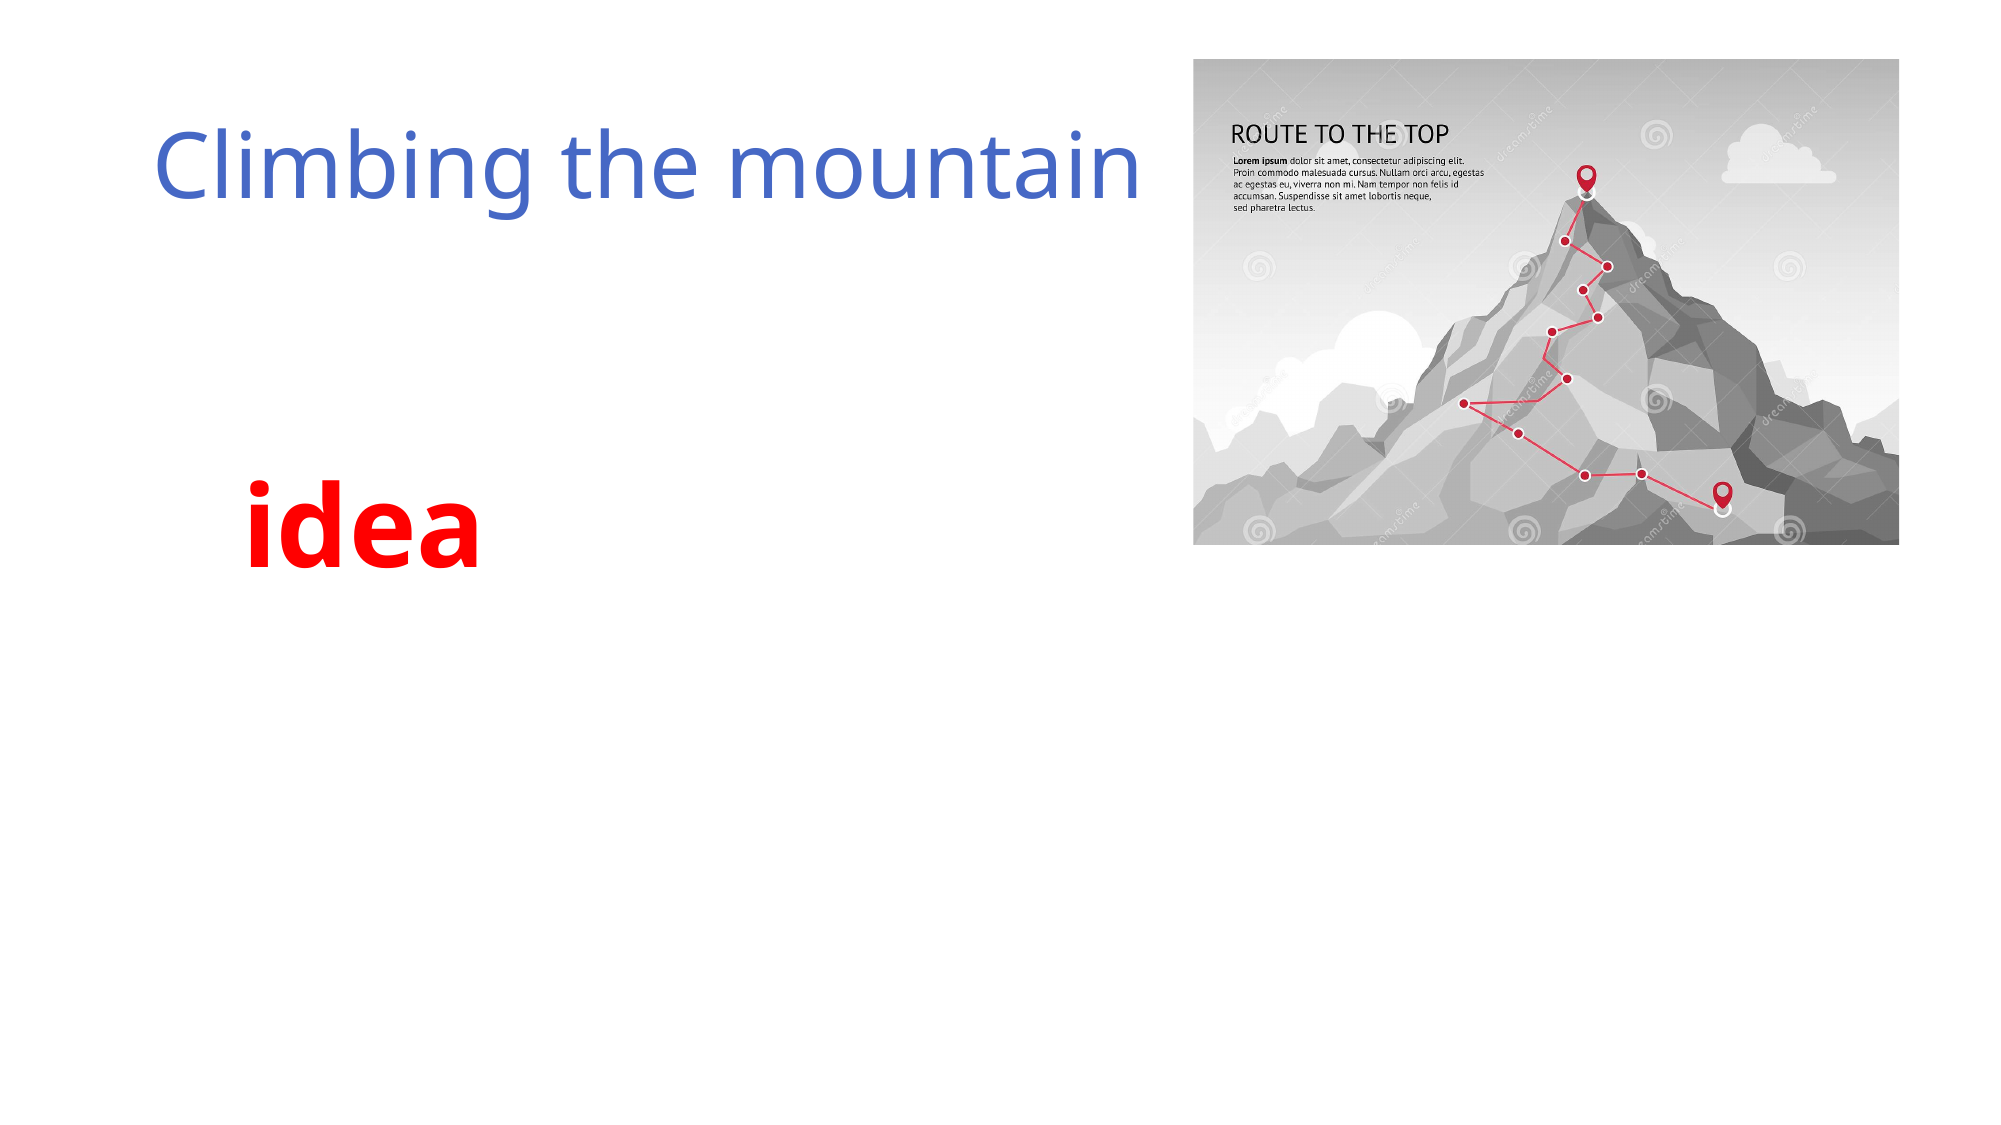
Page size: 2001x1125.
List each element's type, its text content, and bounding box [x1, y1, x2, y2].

picture [1193, 59, 1900, 545]
list Two sorts of evidence You must, must, must say what is the idea that you are bringing to the proposal. “Where’s the beef?” Explain modestly but firmly why you are ideally equipped to carry out this work. (NB: not enough without (1)) [137, 299, 1239, 1014]
title Climbing the mountain [137, 59, 1193, 278]
